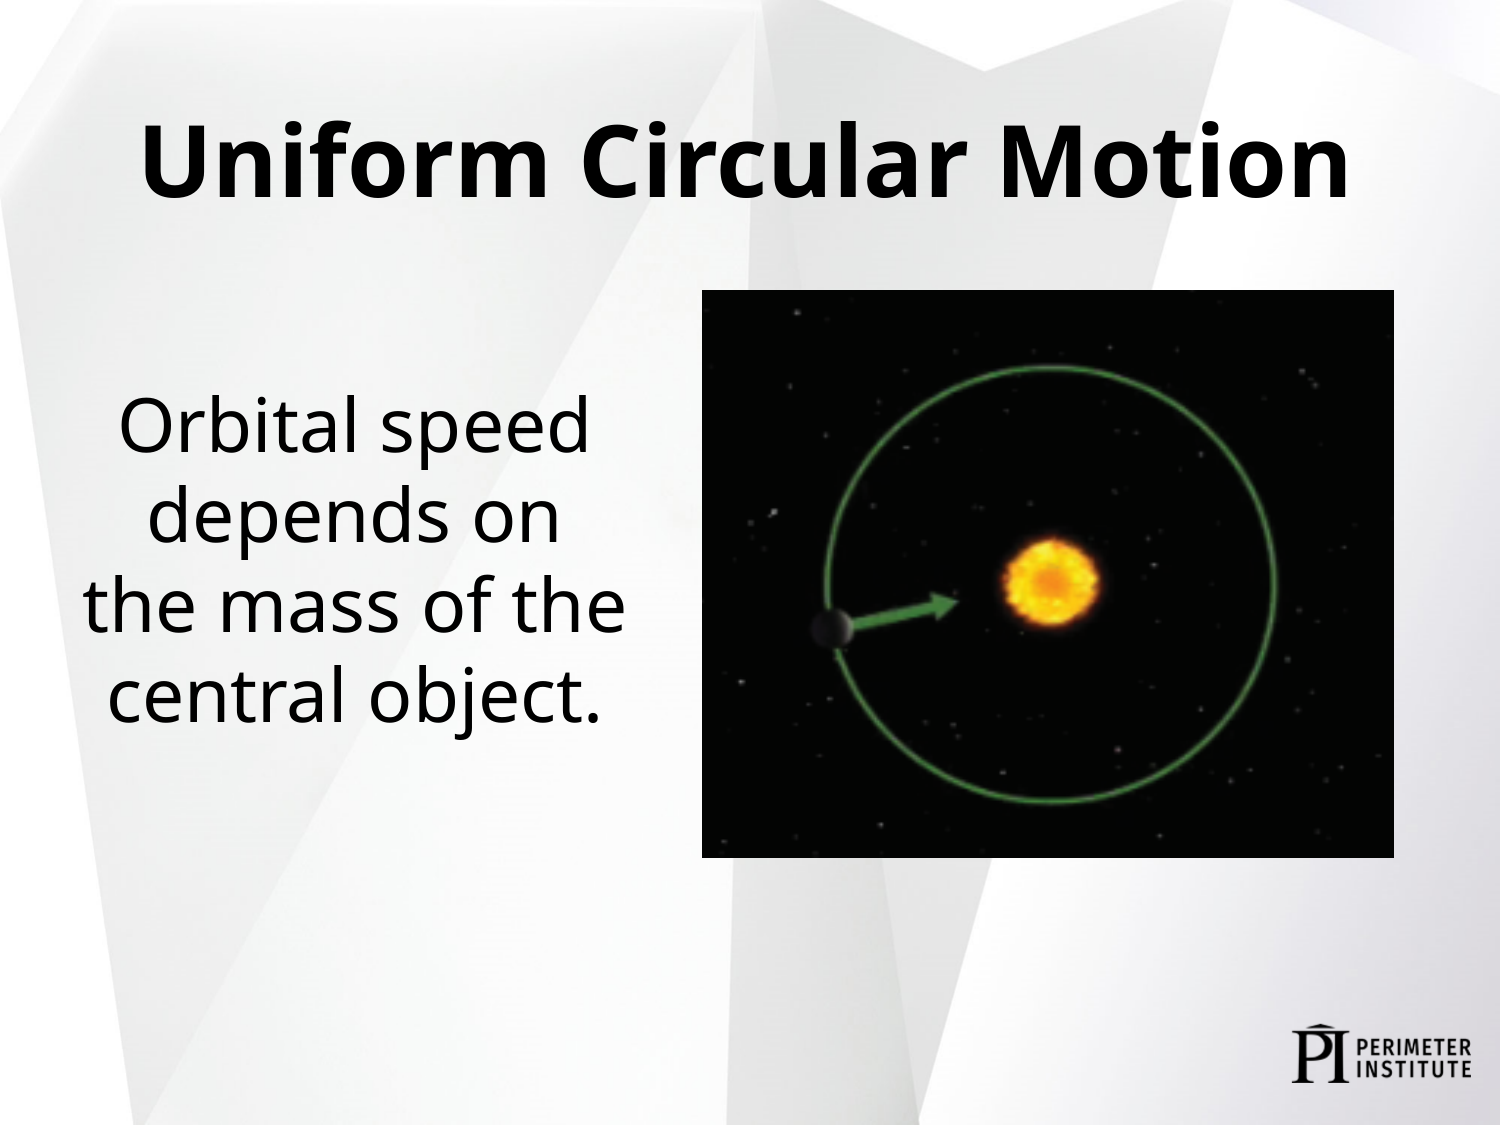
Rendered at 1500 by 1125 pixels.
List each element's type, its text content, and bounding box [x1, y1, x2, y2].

list Orbital speed depends on the mass of the central object. [64, 369, 646, 779]
title Uniform Circular Motion [122, 109, 1473, 205]
picture [0, 0, 1500, 1125]
